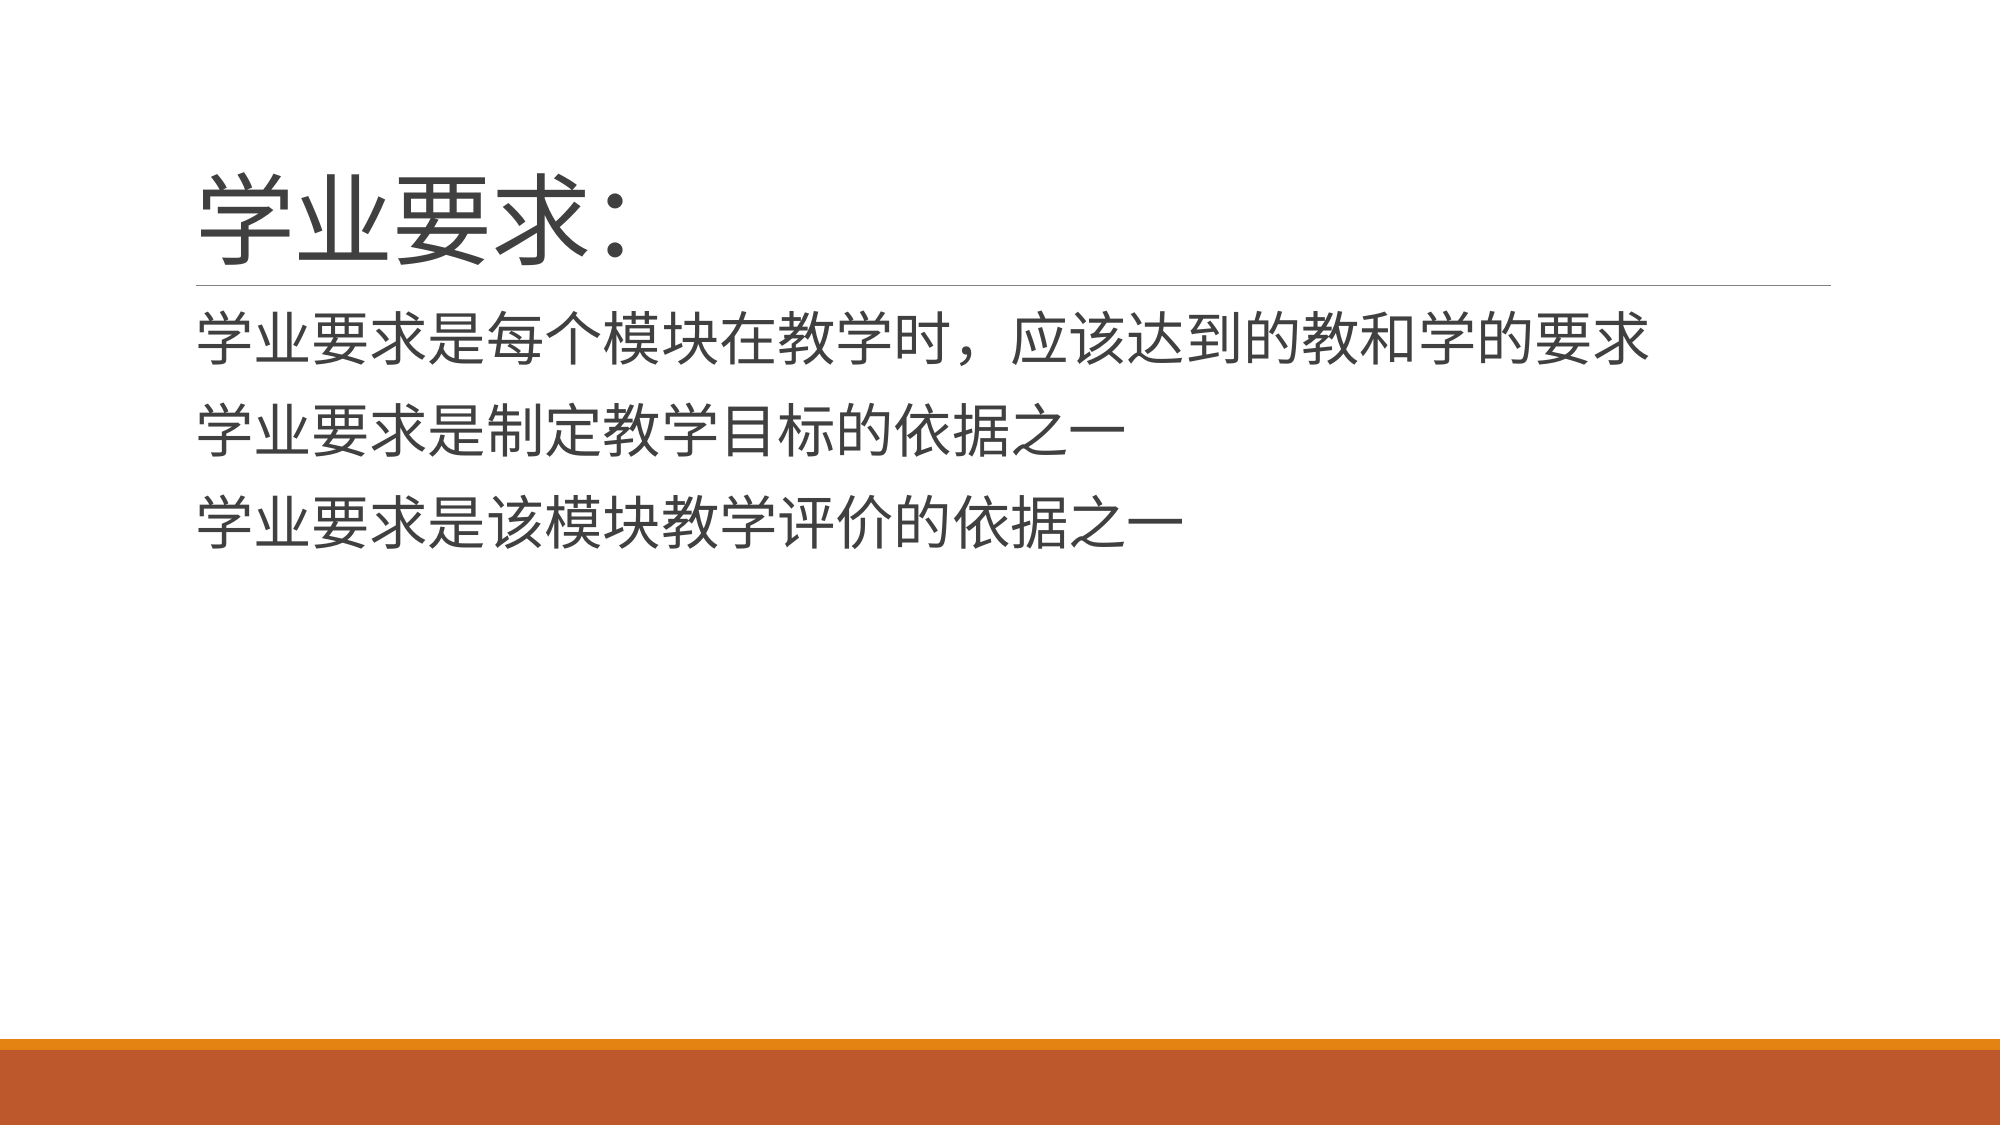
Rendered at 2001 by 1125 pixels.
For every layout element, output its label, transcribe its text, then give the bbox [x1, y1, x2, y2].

title 学业要求： [180, 47, 1830, 285]
list 学业要求是每个模块在教学时，应该达到的教和学的要求 学业要求是制定教学目标的依据之一 学业要求是该模块教学评价的依据之一 [180, 302, 1830, 963]
